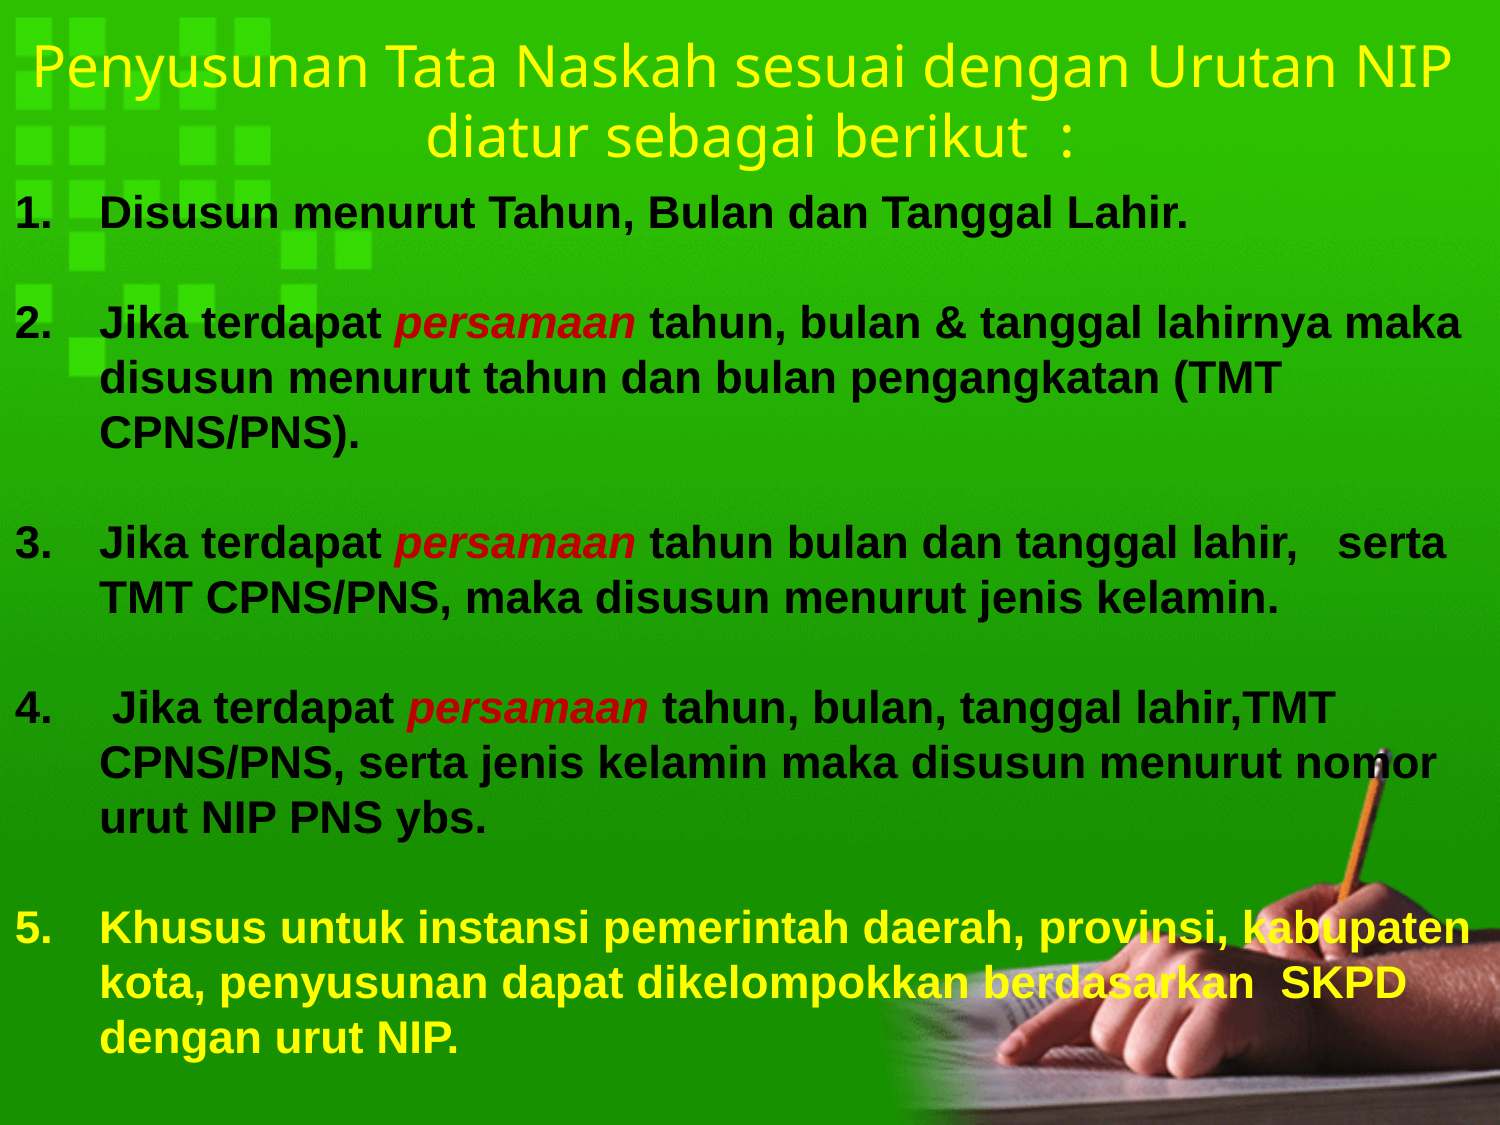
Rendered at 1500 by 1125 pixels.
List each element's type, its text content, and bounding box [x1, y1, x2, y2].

title Penyusunan Tata Naskah sesuai dengan Urutan NIP diatur sebagai berikut : [0, 0, 1500, 175]
text_box Disusun menurut Tahun, Bulan dan Tanggal Lahir. Jika terdapat persamaan tahun, bulan & tanggal lahirnya maka disusun menurut tahun dan bulan pengangkatan (TMT CPNS/PNS). Jika terdapat persamaan tahun bulan dan tanggal lahir, serta TMT CPNS/PNS, maka disusun menurut jenis kelamin. Jika terdapat persamaan tahun, bulan, tanggal lahir,TMT CPNS/PNS, serta jenis kelamin maka disusun menurut nomor urut NIP PNS ybs. Khusus untuk instansi pemerintah daerah, provinsi, kabupaten kota, penyusunan dapat dikelompokkan berdasarkan SKPD dengan urut NIP. [0, 175, 1500, 1125]
